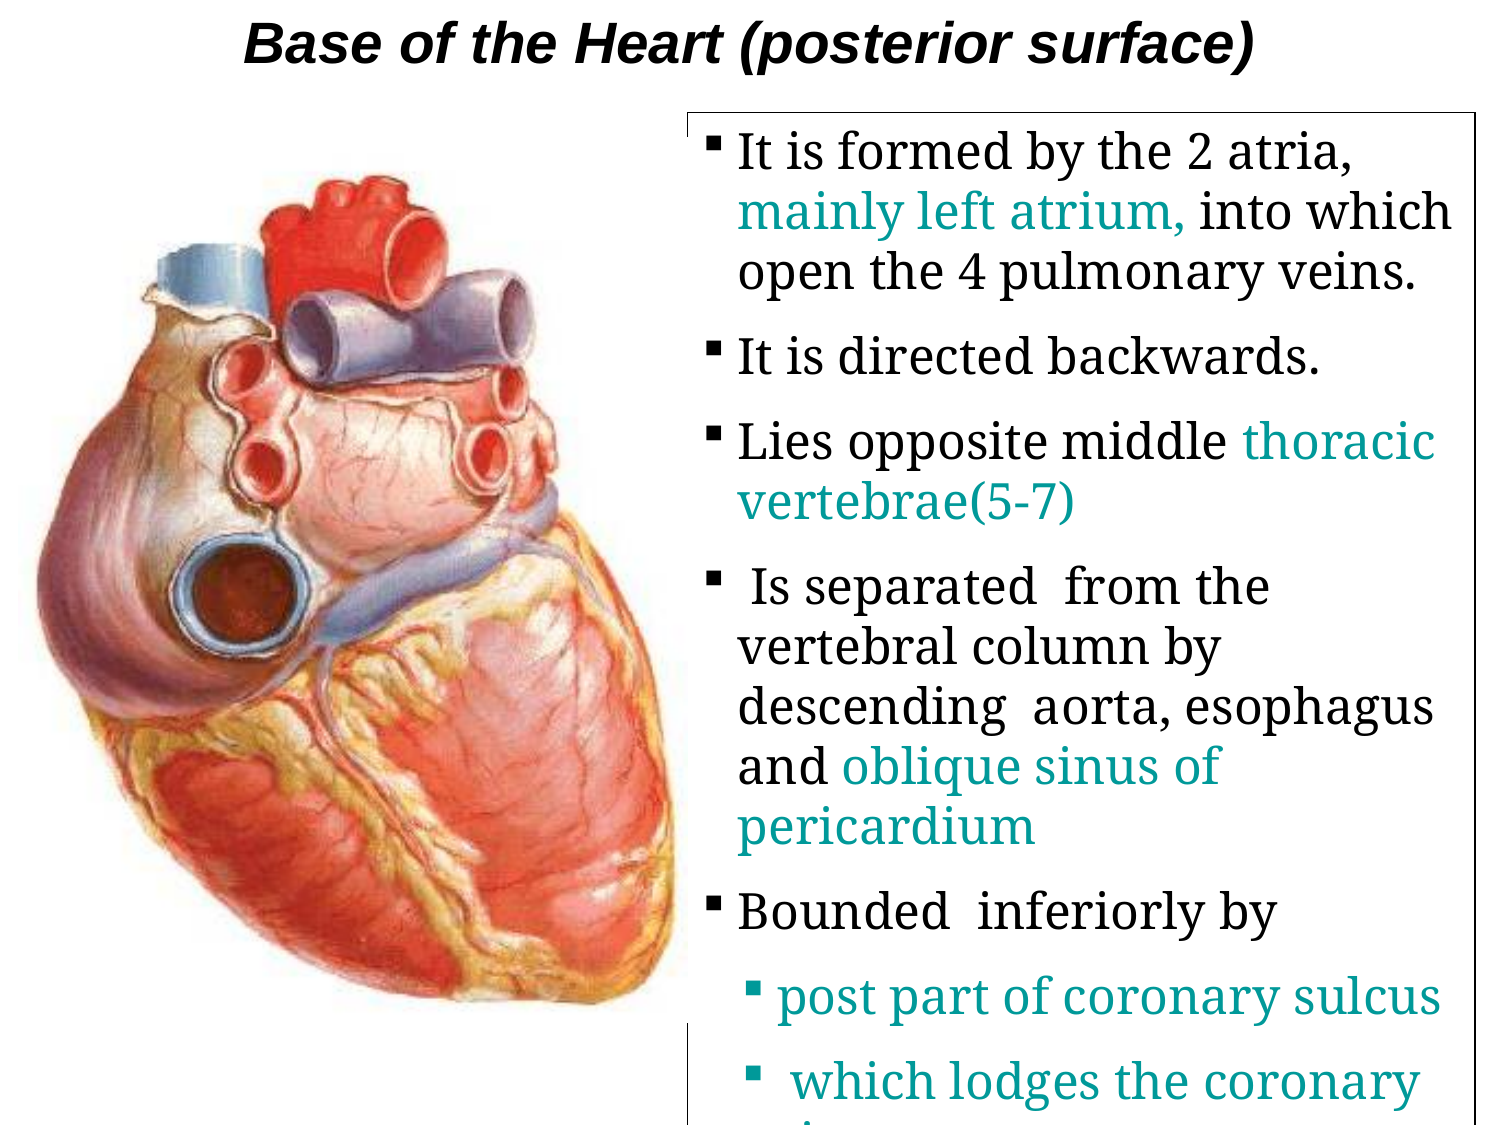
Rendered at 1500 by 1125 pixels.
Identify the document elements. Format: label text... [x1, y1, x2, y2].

title Base of the Heart (posterior surface) [0, 0, 1500, 81]
picture [18, 137, 688, 1023]
text_box It is formed by the 2 atria, mainly left atrium, into which open the 4 pulmonary veins. It is directed backwards. Lies opposite middle thoracic vertebrae(5-7) Is separated from the vertebral column by descending aorta, esophagus and oblique sinus of pericardium Bounded inferiorly by post part of coronary sulcus which lodges the coronary sinus [687, 112, 1475, 1125]
